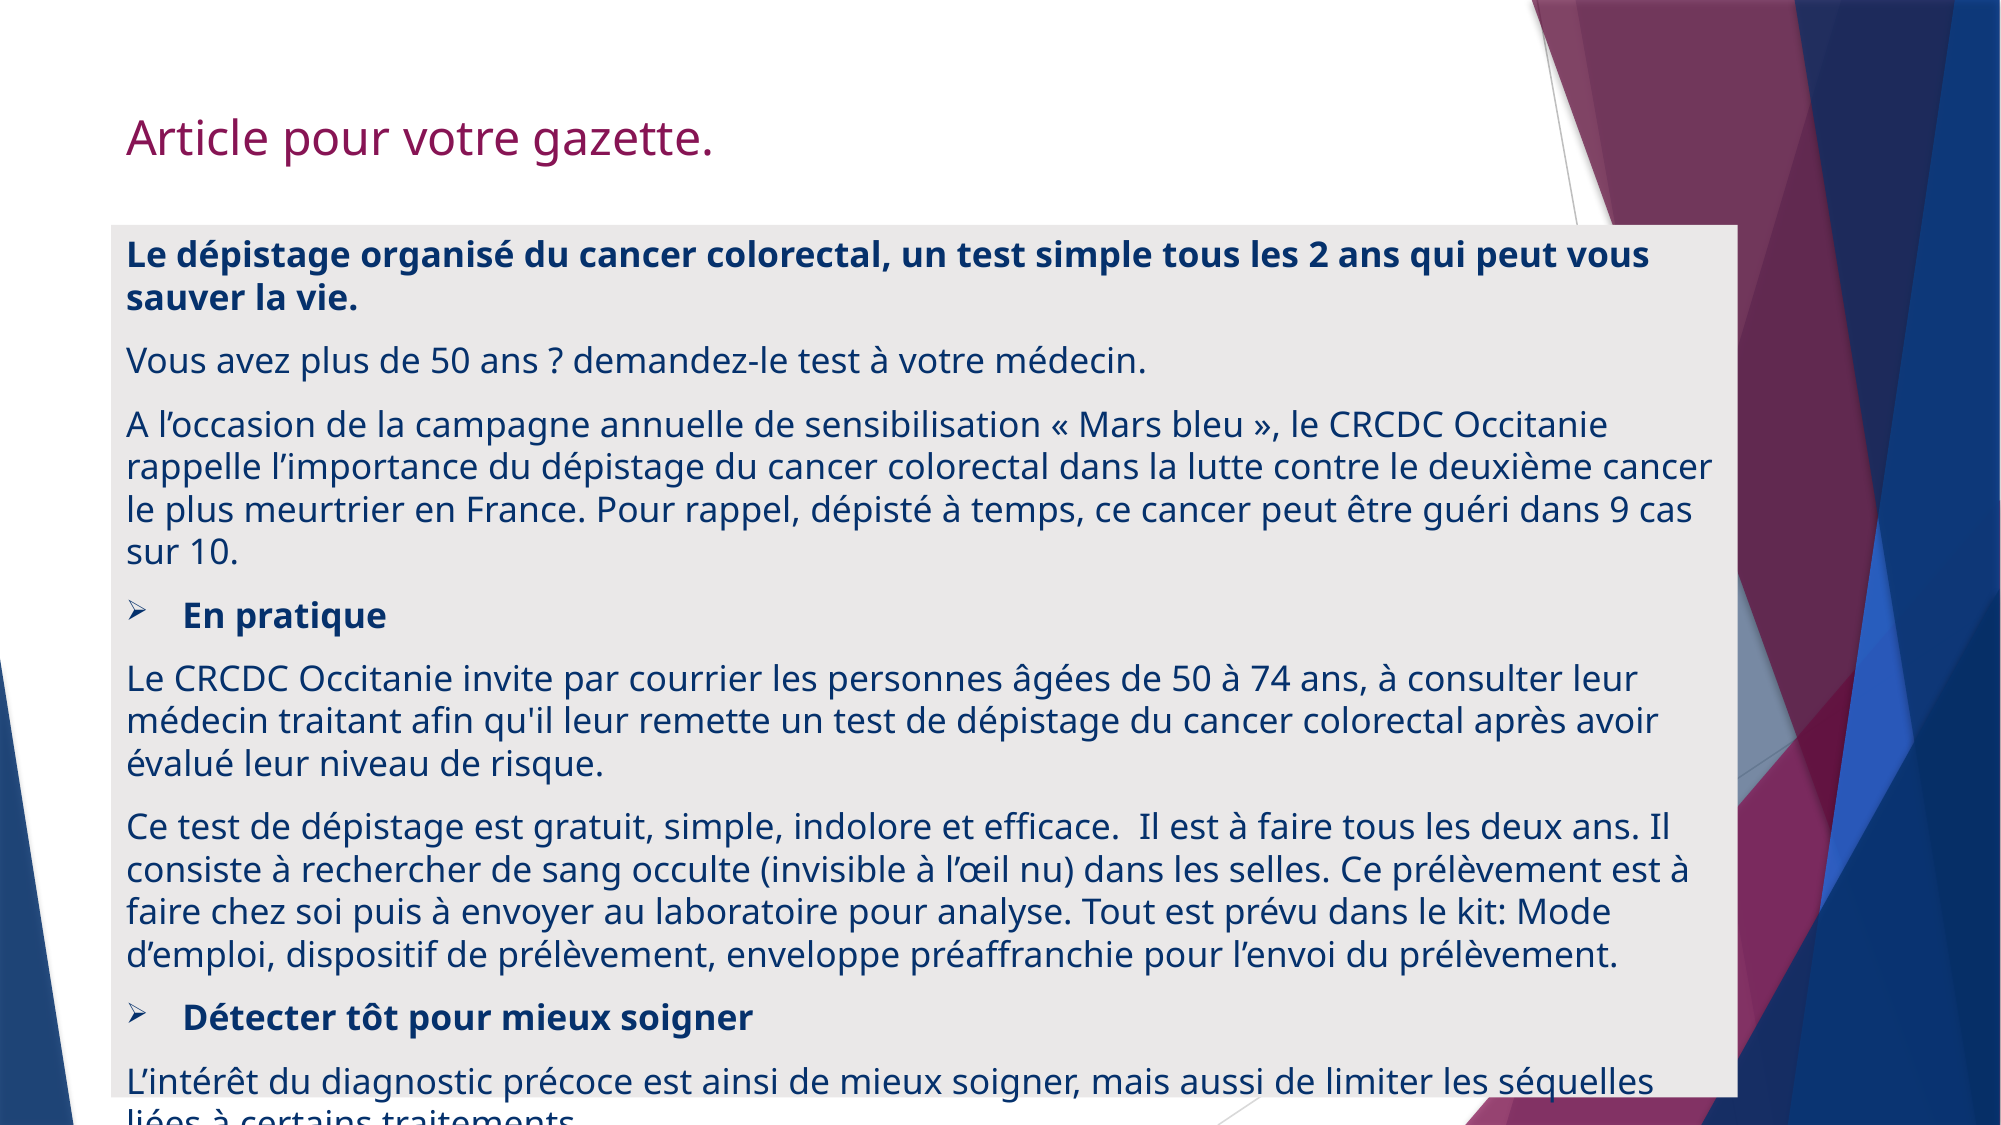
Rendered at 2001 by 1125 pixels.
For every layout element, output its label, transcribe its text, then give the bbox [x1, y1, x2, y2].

list Le dépistage organisé du cancer colorectal, un test simple tous les 2 ans qui peut vous sauver la vie. Vous avez plus de 50 ans ? demandez-le test à votre médecin. A l’occasion de la campagne annuelle de sensibilisation « Mars bleu », le CRCDC Occitanie rappelle l’importance du dépistage du cancer colorectal dans la lutte contre le deuxième cancer le plus meurtrier en France. Pour rappel, dépisté à temps, ce cancer peut être guéri dans 9 cas sur 10. En pratique Le CRCDC Occitanie invite par courrier les personnes âgées de 50 à 74 ans, à consulter leur médecin traitant afin qu'il leur remette un test de dépistage du cancer colorectal après avoir évalué leur niveau de risque. Ce test de dépistage est gratuit, simple, indolore et efficace. Il est à faire tous les deux ans. Il consiste à rechercher de sang occulte (invisible à l’œil nu) dans les selles. Ce prélèvement est à faire chez soi puis à envoyer au laboratoire pour analyse. Tout est prévu dans le kit: Mode d’emploi, dispositif de prélèvement, enveloppe préaffranchie pour l’envoi du prélèvement. Détecter tôt pour mieux soigner L’intérêt du diagnostic précoce est ainsi de mieux soigner, mais aussi de limiter les séquelles liées à certains traitements. Le contexte COVID-19 ne doit pas être un frein au dépistage des cancers. Contact: CRCDC-Occitanie: 0800 801 301 (appel gratuit depuis un poste fixe) [111, 224, 1738, 1098]
title Article pour votre gazette. [111, 99, 1522, 224]
